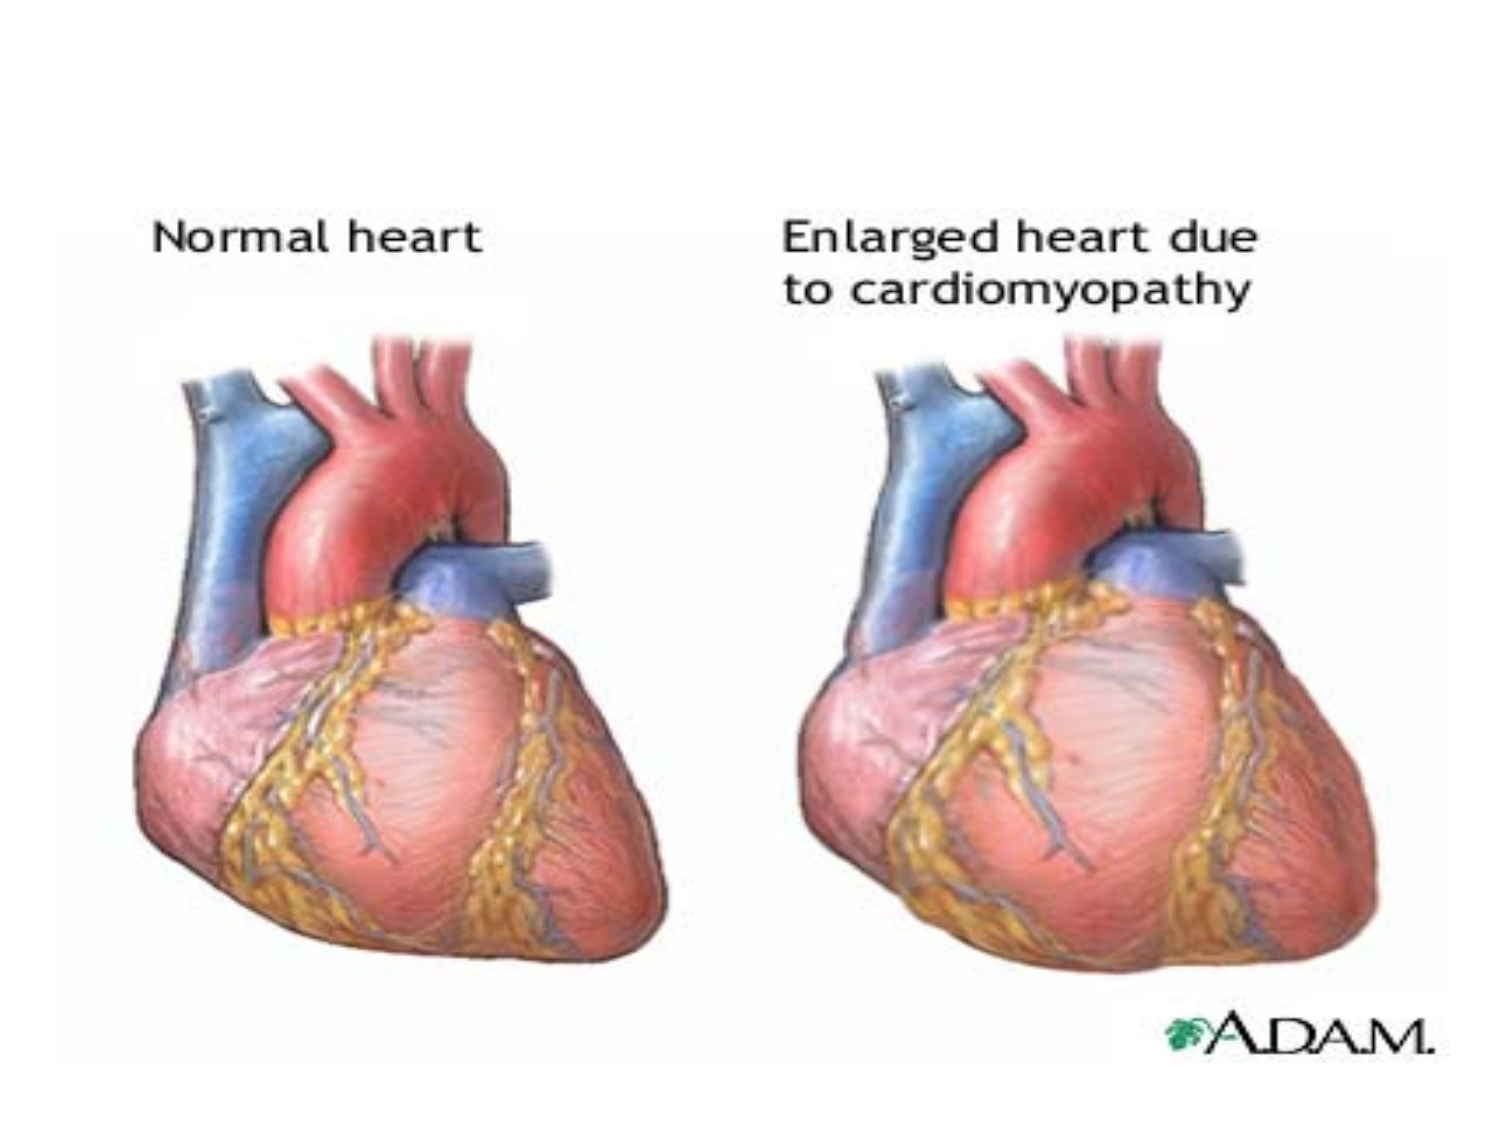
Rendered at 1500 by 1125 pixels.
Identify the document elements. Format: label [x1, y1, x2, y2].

picture [49, 187, 1451, 1063]
